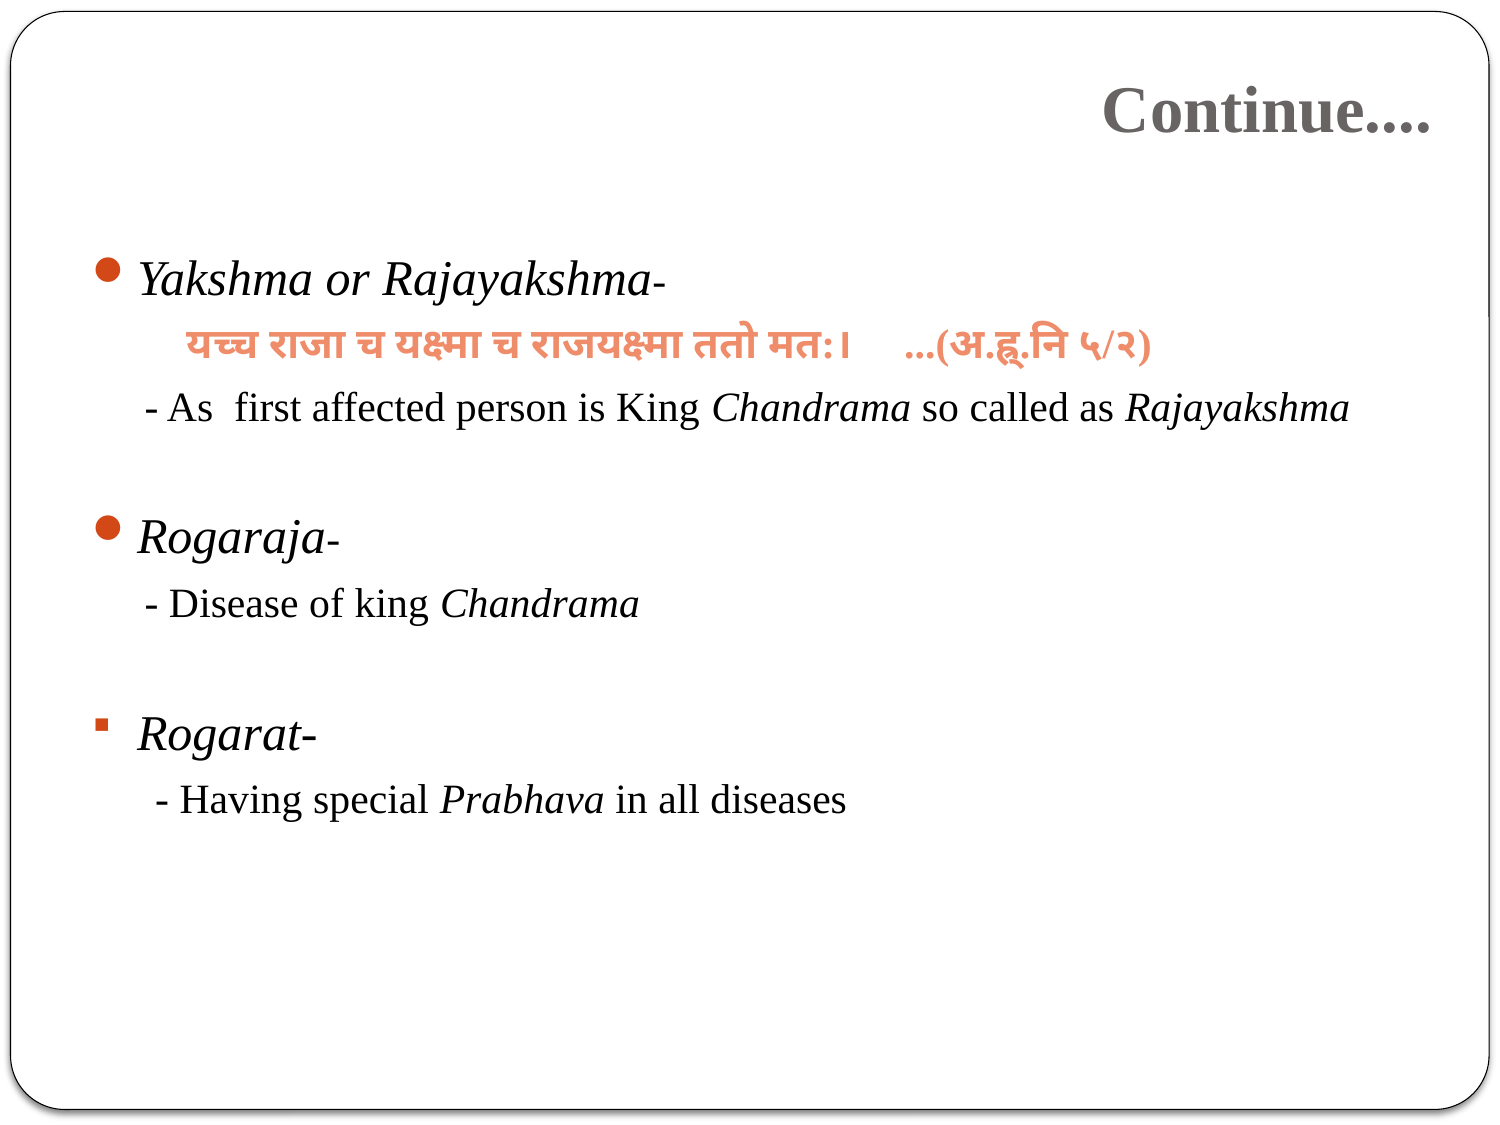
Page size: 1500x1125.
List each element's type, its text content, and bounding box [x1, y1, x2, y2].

title Continue.... [171, 56, 1447, 161]
list Yakshma or Rajayakshma- यच्च राजा च यक्ष्मा च राजयक्ष्मा ततो मत:। ...(अ.ह्र्.नि ५/२) - As first affected person is King Chandrama so called as Rajayakshma Rogaraja- - Disease of king Chandrama Rogarat- - Having special Prabhava in all diseases [77, 237, 1388, 988]
